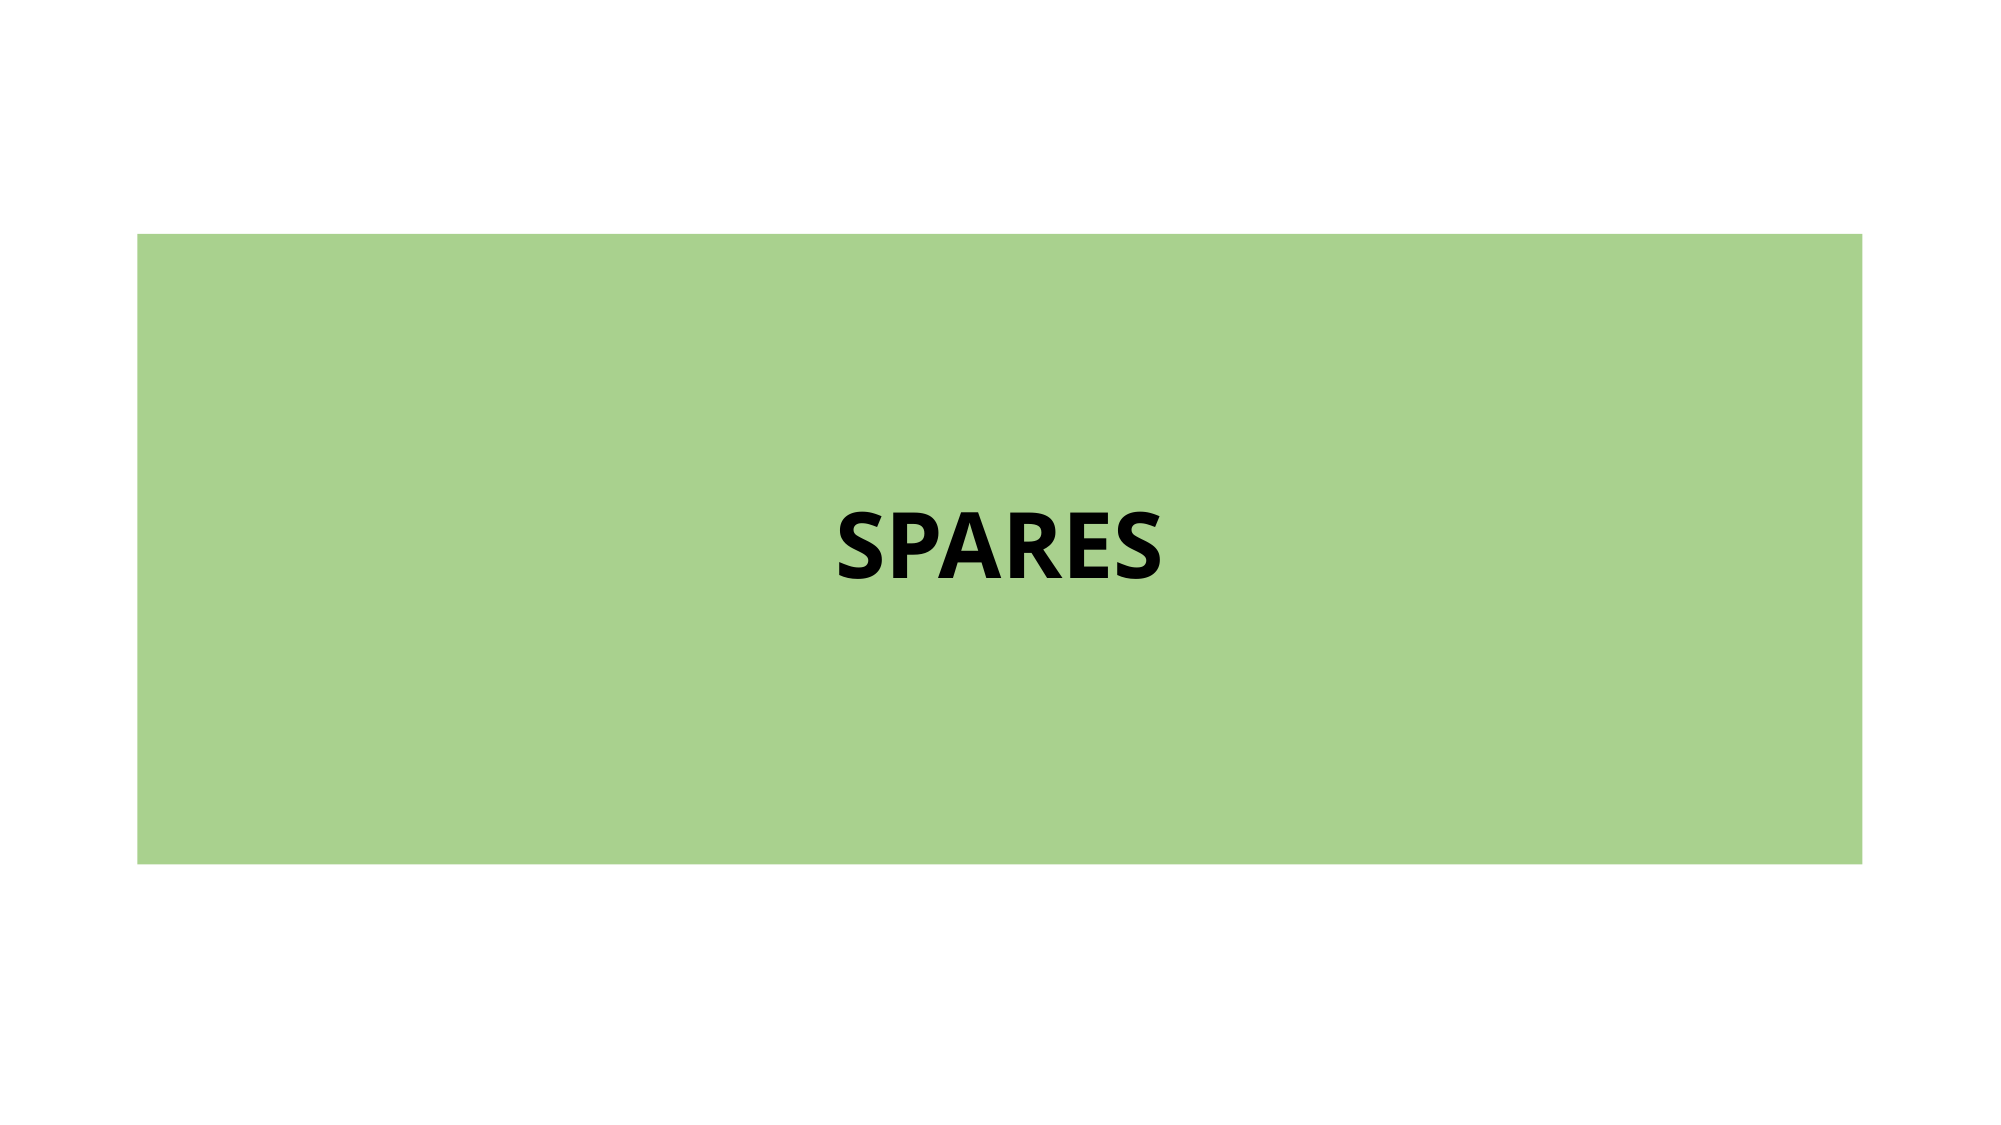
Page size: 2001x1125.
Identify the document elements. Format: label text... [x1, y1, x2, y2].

title SPARES [137, 233, 1863, 865]
